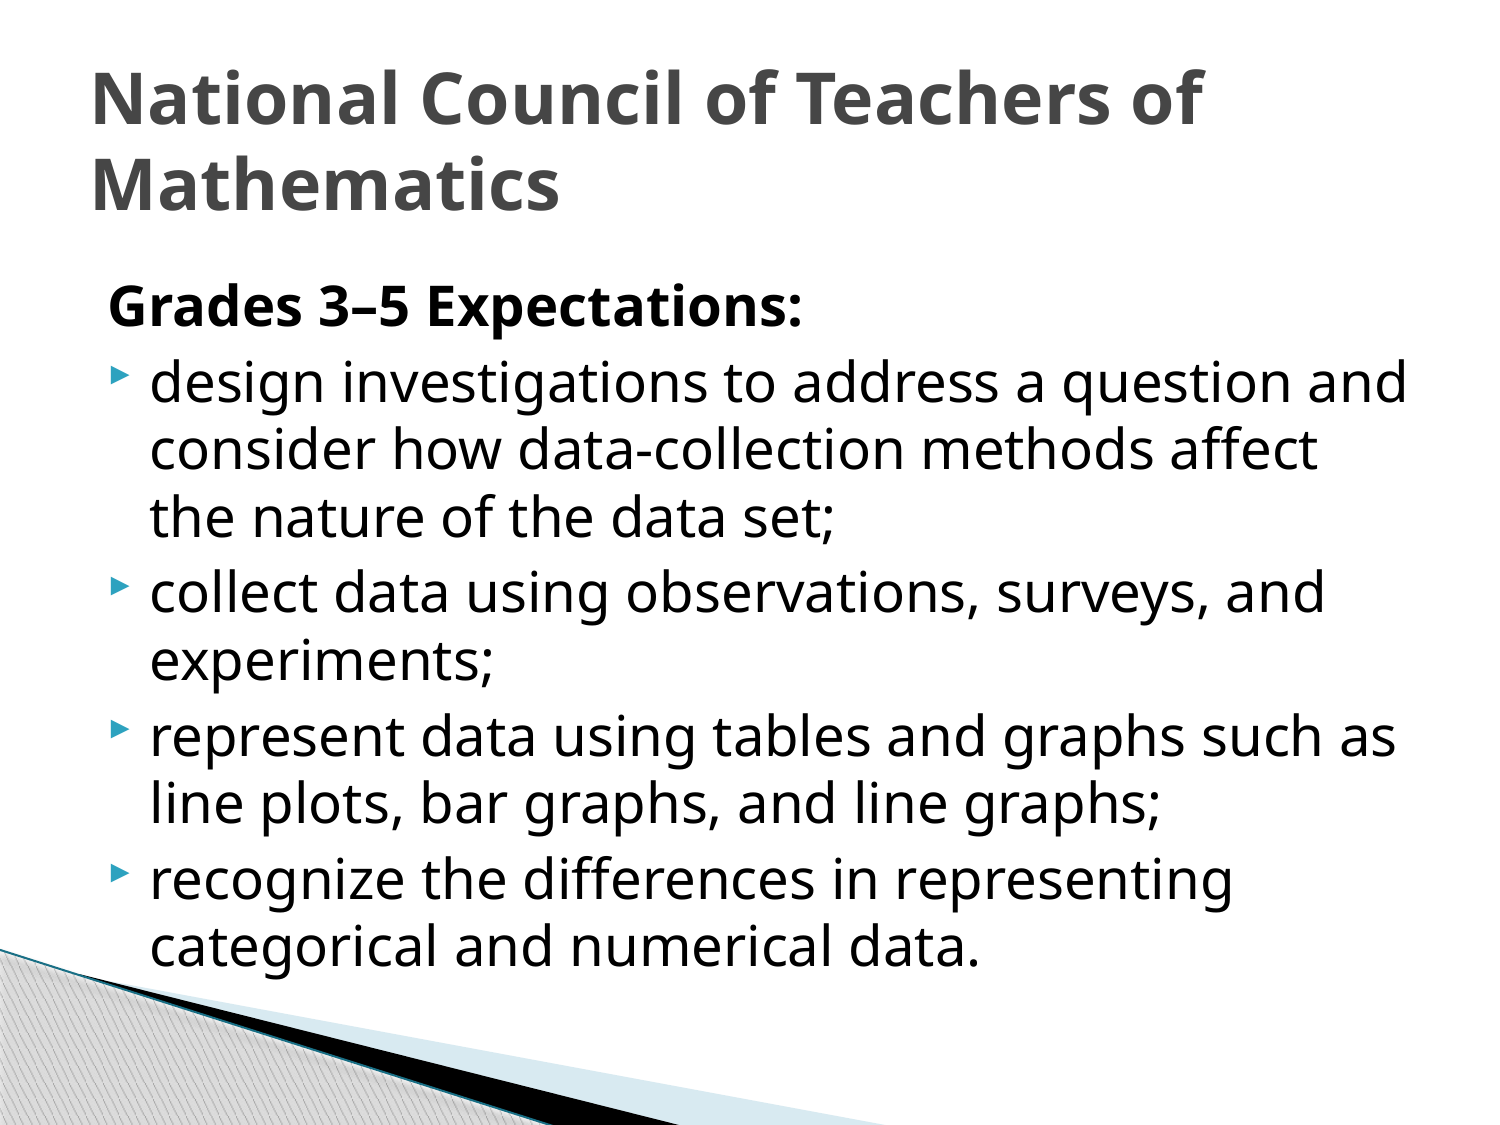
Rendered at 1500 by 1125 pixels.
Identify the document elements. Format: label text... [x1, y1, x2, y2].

title National Council of Teachers of Mathematics [75, 45, 1425, 233]
list Grades 3–5 Expectations: design investigations to address a question and consider how data-collection methods affect the nature of the data set; collect data using observations, surveys, and experiments; represent data using tables and graphs such as line plots, bar graphs, and line graphs; recognize the differences in representing categorical and numerical data. [75, 262, 1425, 1005]
